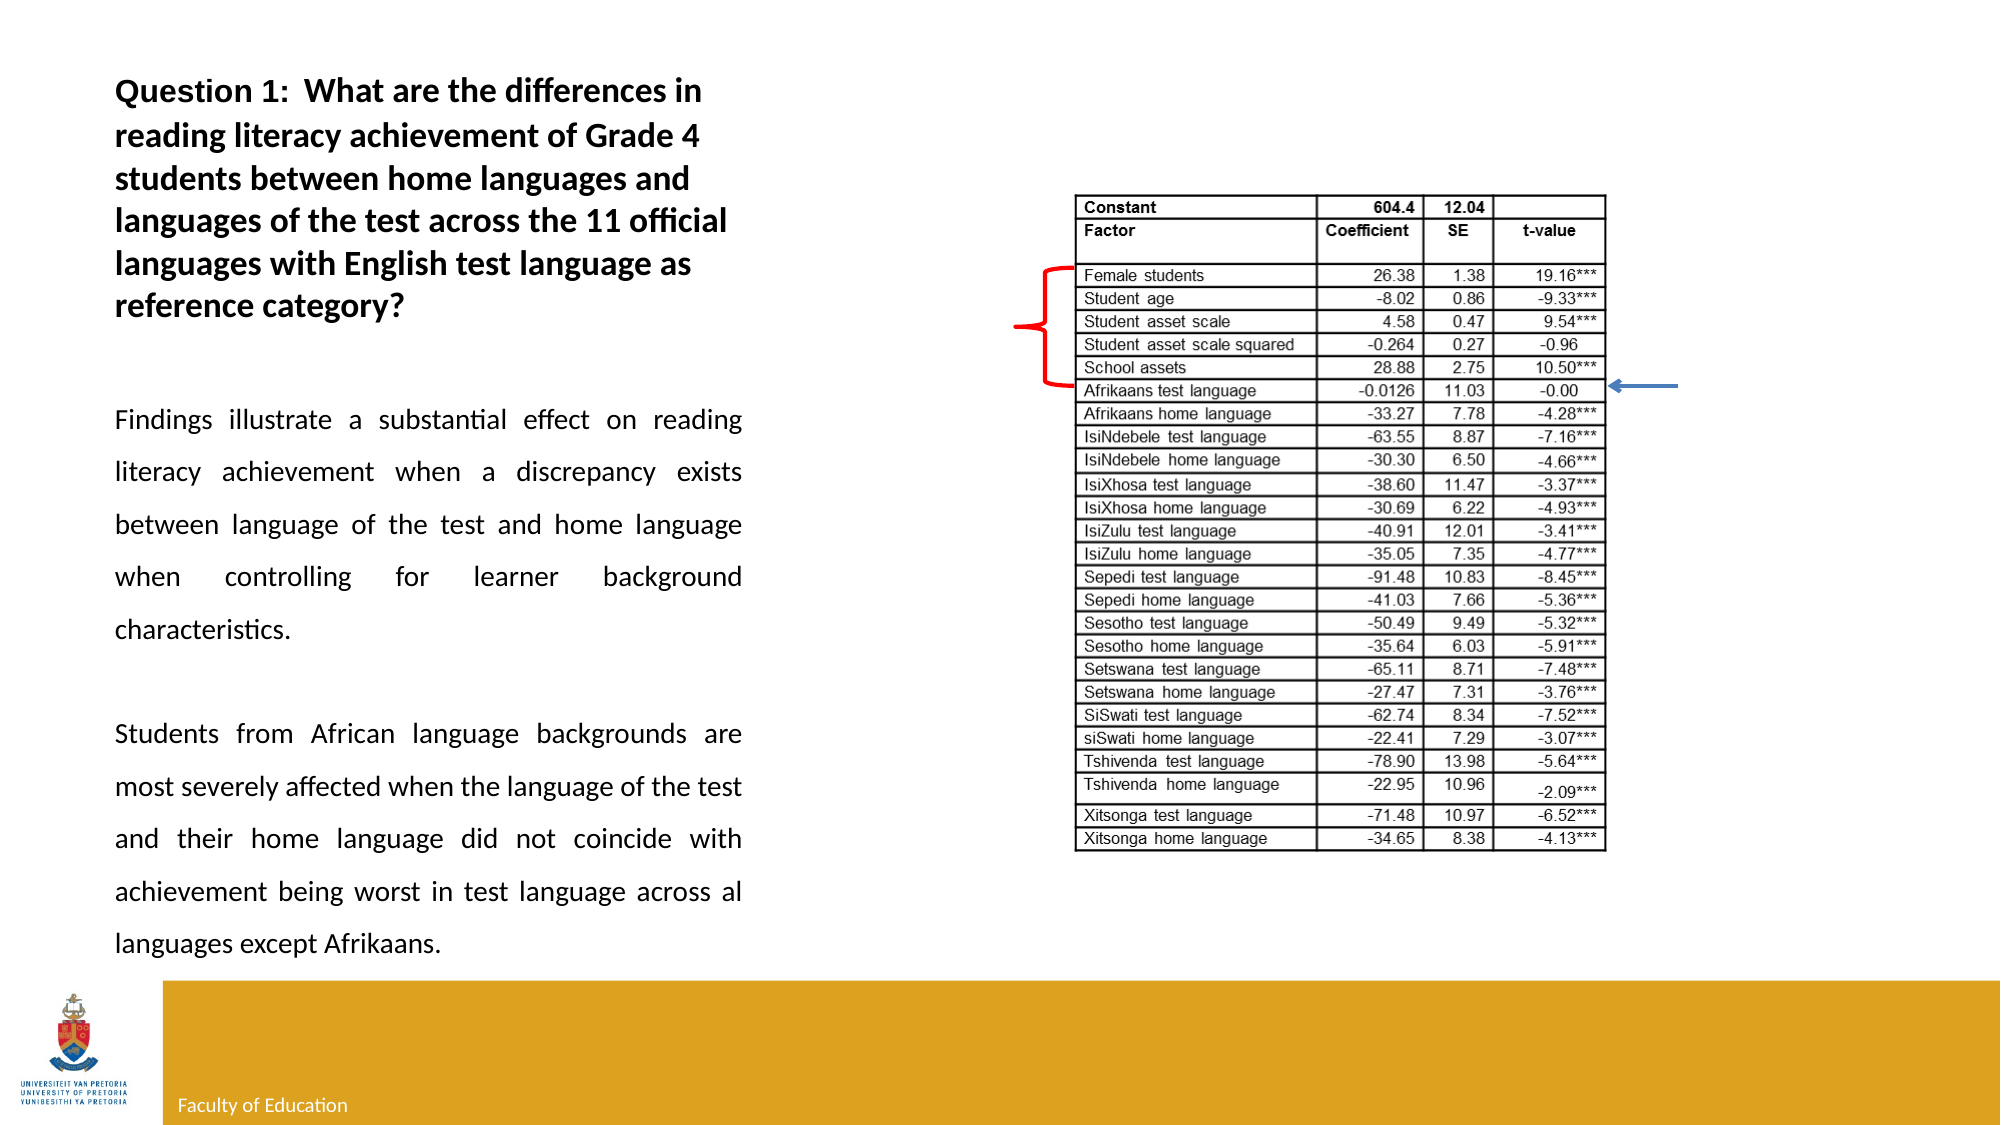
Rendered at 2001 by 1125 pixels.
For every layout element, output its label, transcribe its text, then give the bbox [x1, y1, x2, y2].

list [1074, 191, 1608, 859]
title Question 1: What are the differences in reading literacy achievement of Grade 4 students between home languages and languages of the test across the 11 official languages with English test language as reference category? [99, 44, 758, 235]
list Findings illustrate a substantial effect on reading literacy achievement when a discrepancy exists between language of the test and home language when controlling for learner background characteristics. Students from African language backgrounds are most severely affected when the language of the test and their home language did not coincide with achievement being worst in test language across al languages except Afrikaans. [99, 235, 758, 1005]
text_box [1014, 267, 1069, 387]
text_box Faculty of Education [163, 1084, 640, 1125]
text_box [161, 979, 2000, 1125]
picture [0, 977, 148, 1125]
